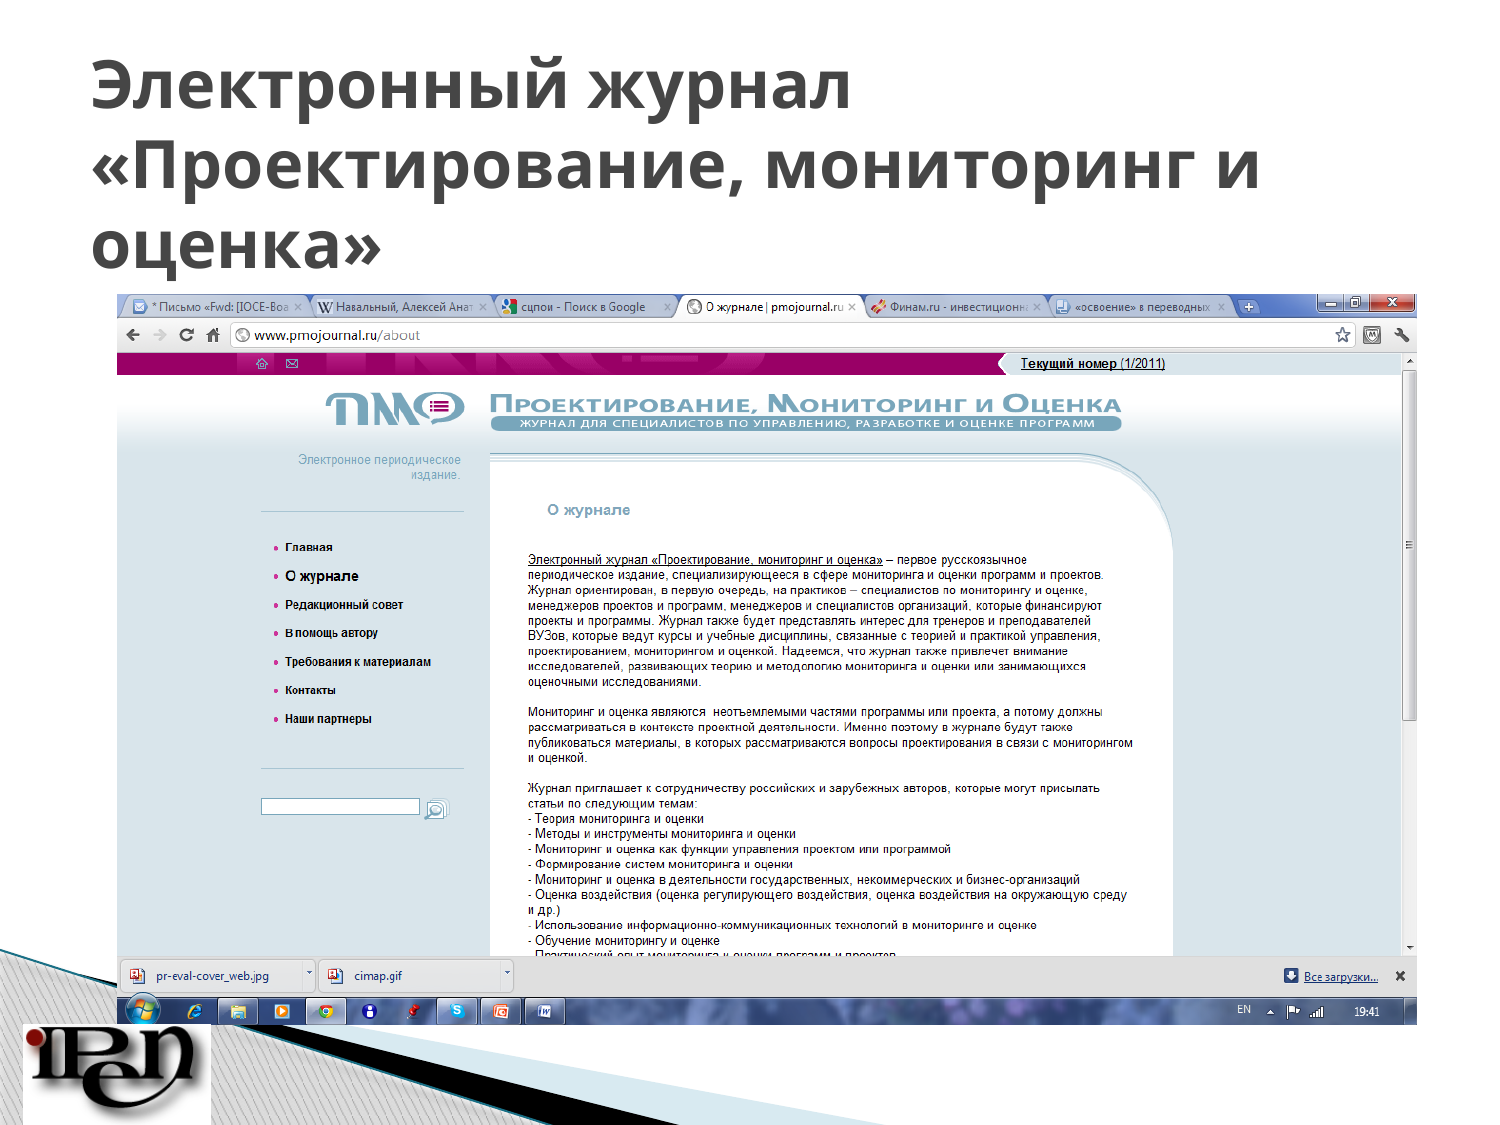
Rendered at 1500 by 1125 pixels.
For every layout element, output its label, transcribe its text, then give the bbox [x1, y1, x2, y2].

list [116, 293, 1417, 1025]
title Электронный журнал «Проектирование, мониторинг и оценка» [75, 45, 1425, 279]
picture [23, 1024, 212, 1125]
